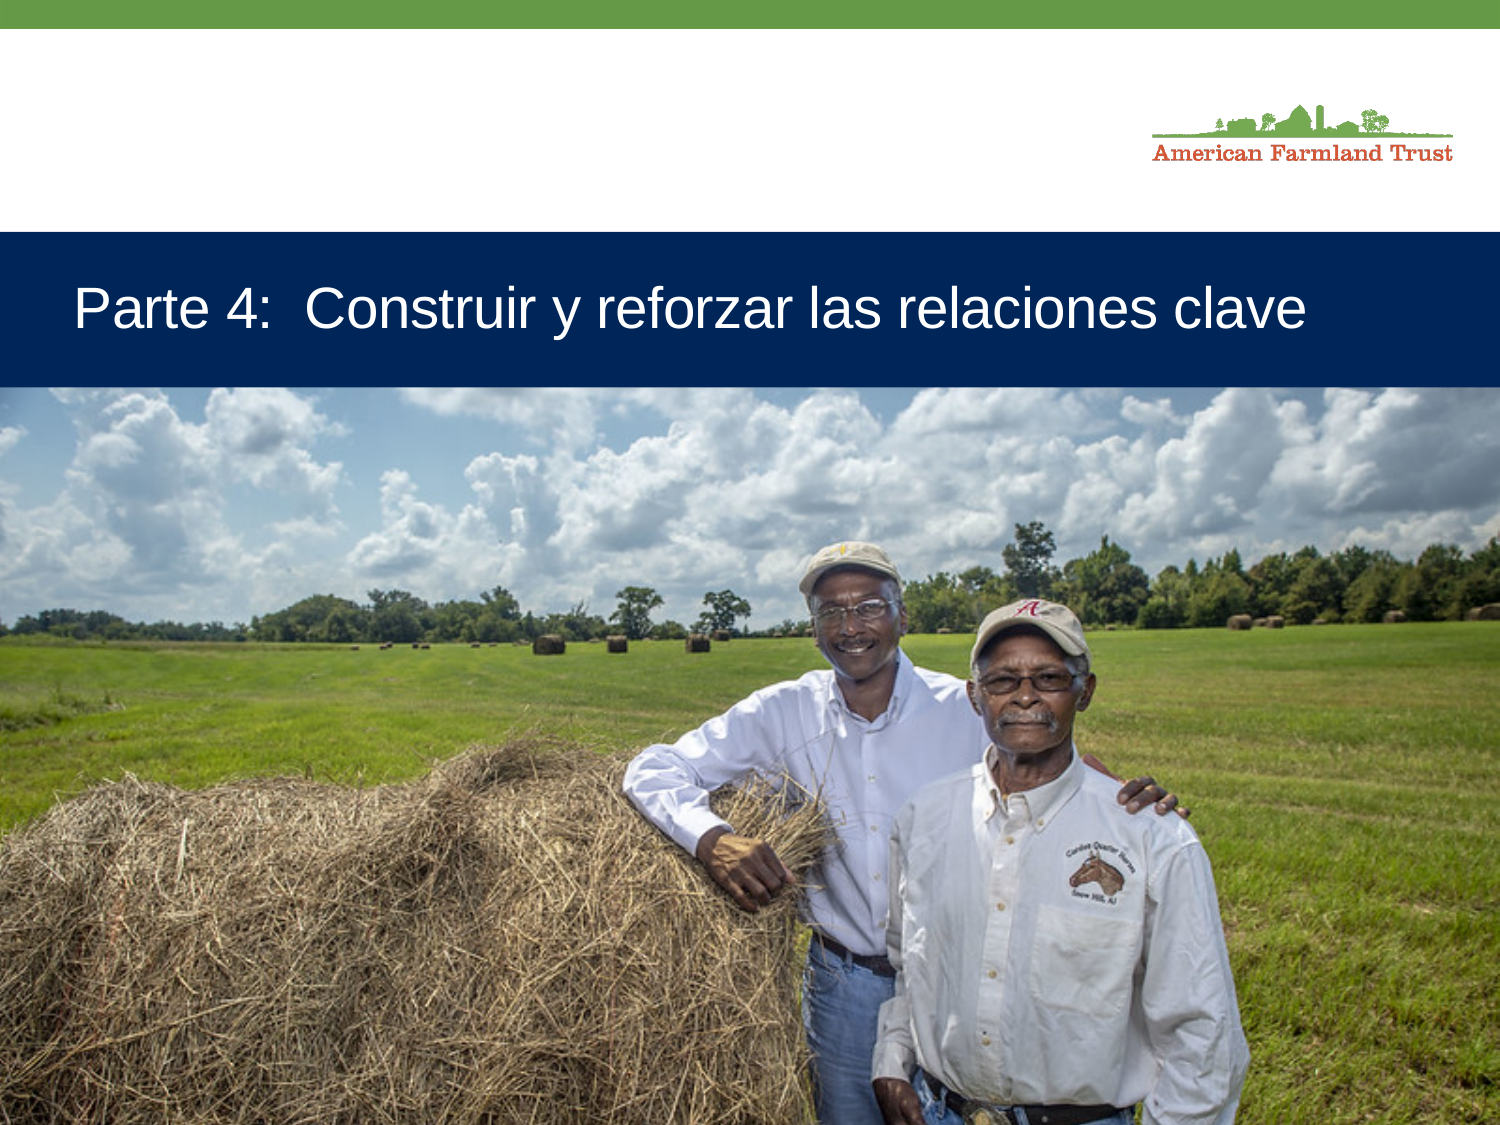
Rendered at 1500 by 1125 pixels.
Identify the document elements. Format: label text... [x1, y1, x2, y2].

picture [0, 387, 1500, 1125]
picture [1152, 104, 1453, 161]
list Parte 4: Construir y reforzar las relaciones clave [0, 231, 1500, 386]
